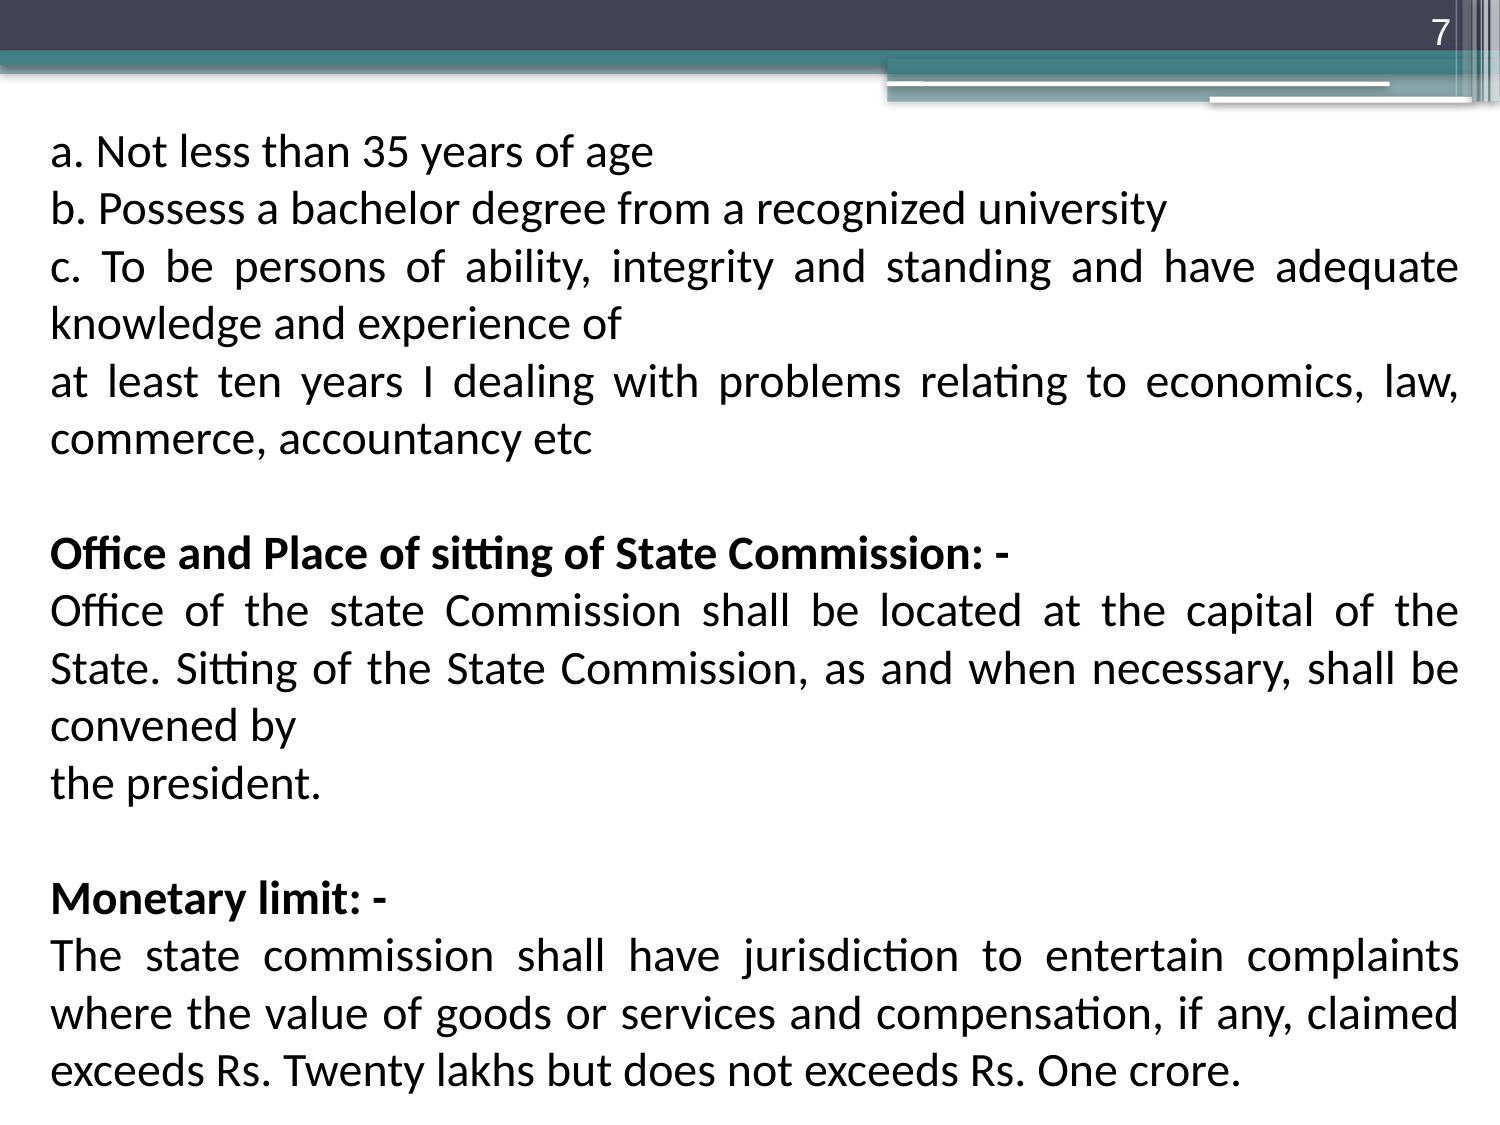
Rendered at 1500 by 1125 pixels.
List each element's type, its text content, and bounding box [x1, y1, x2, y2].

text_box a. Not less than 35 years of age b. Possess a bachelor degree from a recognized university c. To be persons of ability, integrity and standing and have adequate knowledge and experience of at least ten years I dealing with problems relating to economics, law, commerce, accountancy etc Office and Place of sitting of State Commission: - Office of the state Commission shall be located at the capital of the State. Sitting of the State Commission, as and when necessary, shall be convened by the president. Monetary limit: - The state commission shall have jurisdiction to entertain complaints where the value of goods or services and compensation, if any, claimed exceeds Rs. Twenty lakhs but does not exceeds Rs. One crore. [49, 117, 1463, 1097]
slide_number 7 [1341, 0, 1466, 61]
